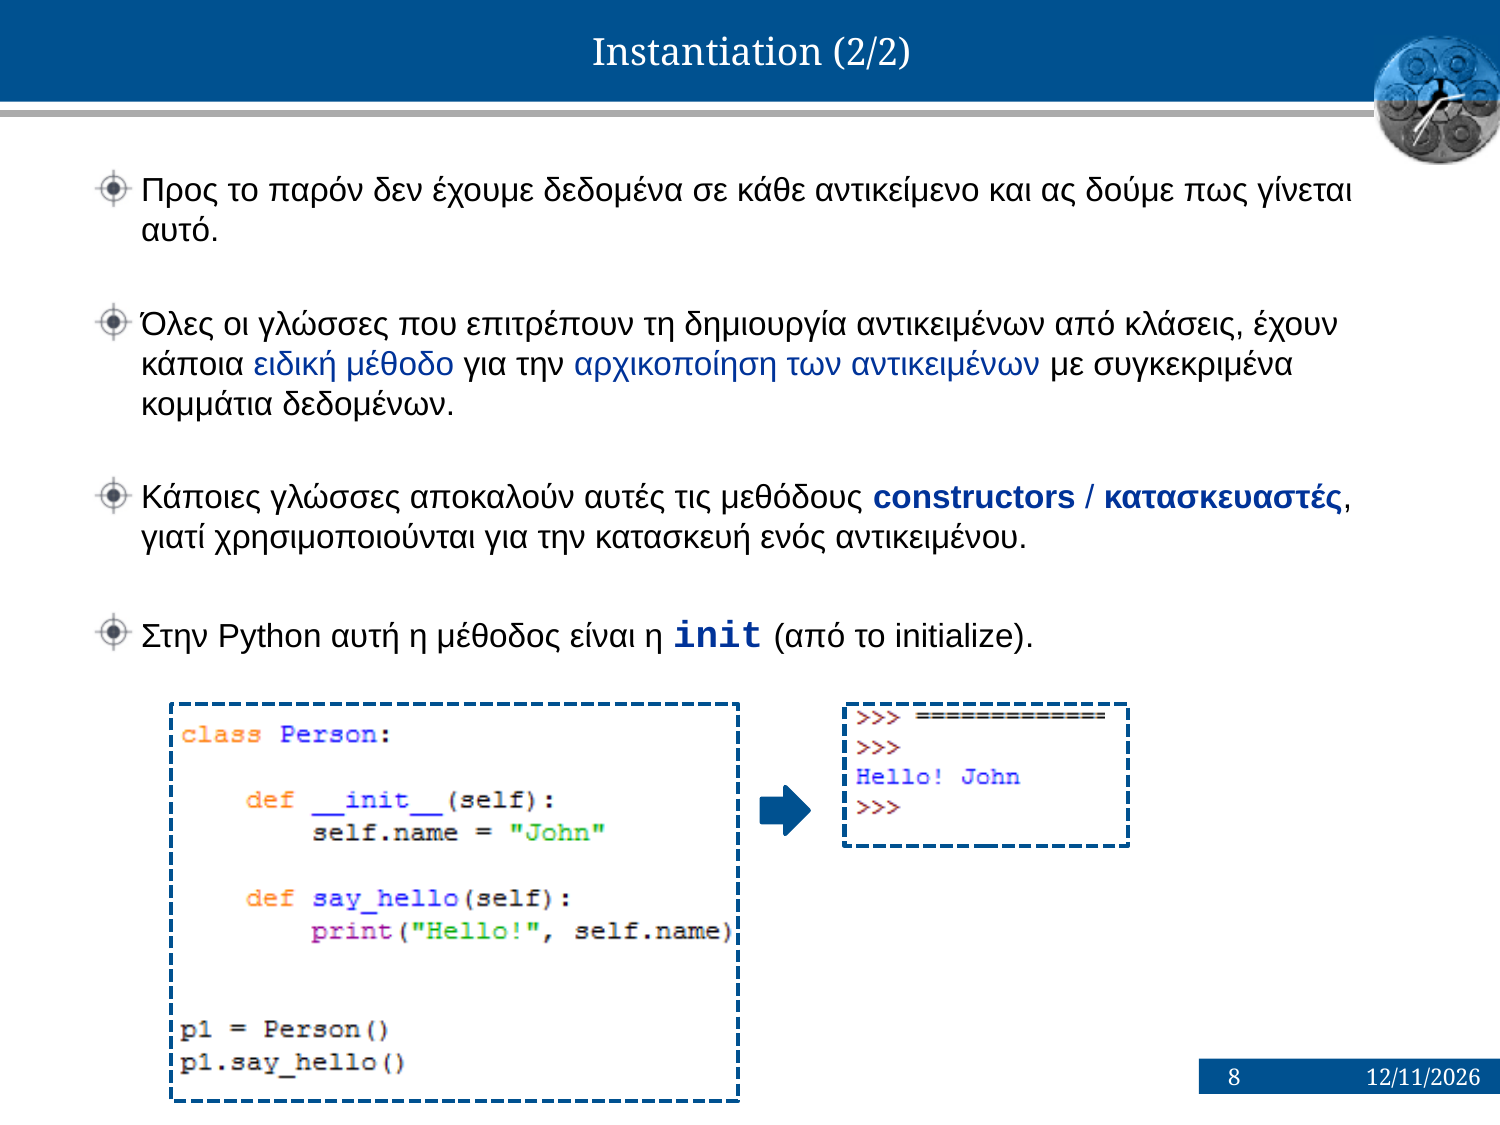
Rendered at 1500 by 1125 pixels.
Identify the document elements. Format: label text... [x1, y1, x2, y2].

text_box [1103, 702, 1130, 848]
text_box [759, 784, 811, 836]
text_box [169, 702, 740, 714]
picture [90, 472, 136, 519]
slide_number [1256, 1054, 1497, 1083]
picture [855, 703, 1105, 847]
picture [90, 608, 136, 656]
title Instantiation (2/2) [76, 0, 1427, 102]
picture [1374, 35, 1500, 165]
picture [170, 715, 742, 1099]
list Προς το παρόν δεν έχουμε δεδομένα σε κάθε αντικείμενο και ας δούμε πως γίνεται αυτό. Όλες οι γλώσσες που επιτρέπουν τη δημιουργία αντικειμένων από κλάσεις, έχουν κάποια ειδική μέθοδο για την αρχικοποίηση των αντικειμένων με συγκεκριμένα κομμάτια δεδομένων. Κάποιες γλώσσες αποκαλούν αυτές τις μεθόδους constructors / κατασκευαστές, γιατί χρησιμοποιούνται για την κατασκευή ενός αντικειμένου. Στην Python αυτή η μέθοδος είναι η init (από το initialize). [75, 160, 1425, 669]
text_box [842, 702, 856, 848]
slide_number 8 [1198, 1054, 1256, 1101]
picture [90, 298, 136, 346]
picture [90, 165, 136, 212]
